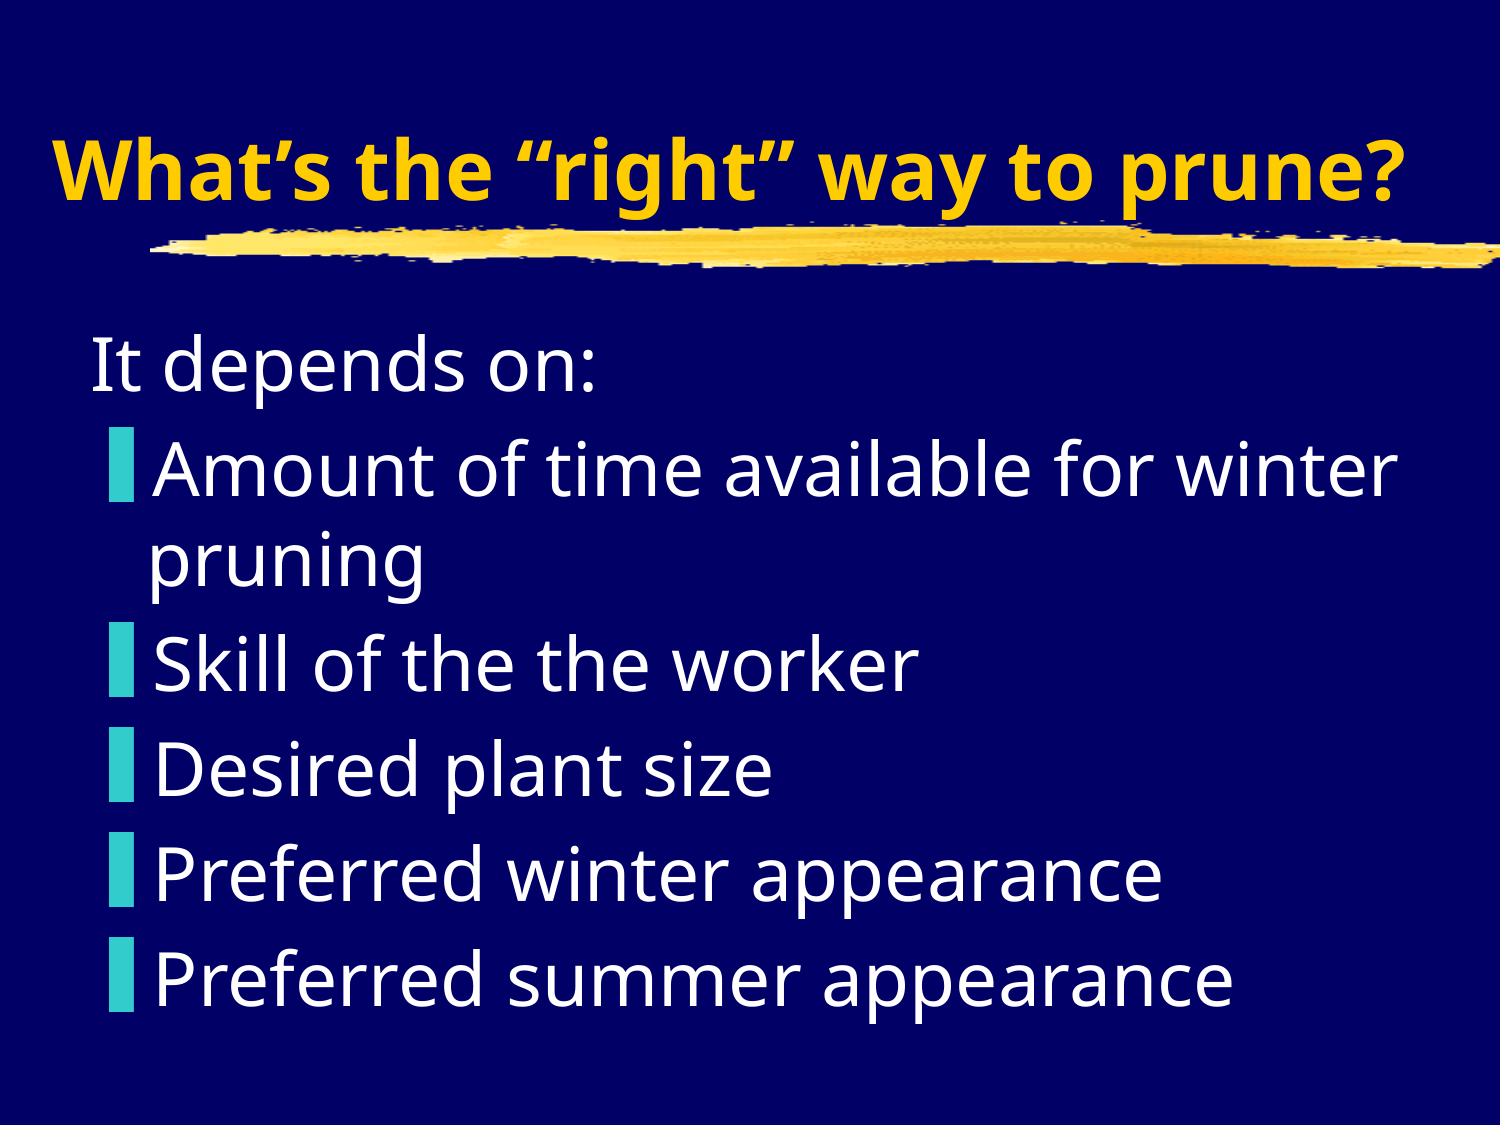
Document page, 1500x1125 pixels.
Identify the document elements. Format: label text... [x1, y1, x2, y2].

list It depends on: Amount of time available for winter pruning Skill of the the worker Desired plant size Preferred winter appearance Preferred summer appearance [75, 309, 1463, 994]
picture [150, 225, 1500, 279]
title What’s the “right” way to prune? [37, 37, 1500, 225]
